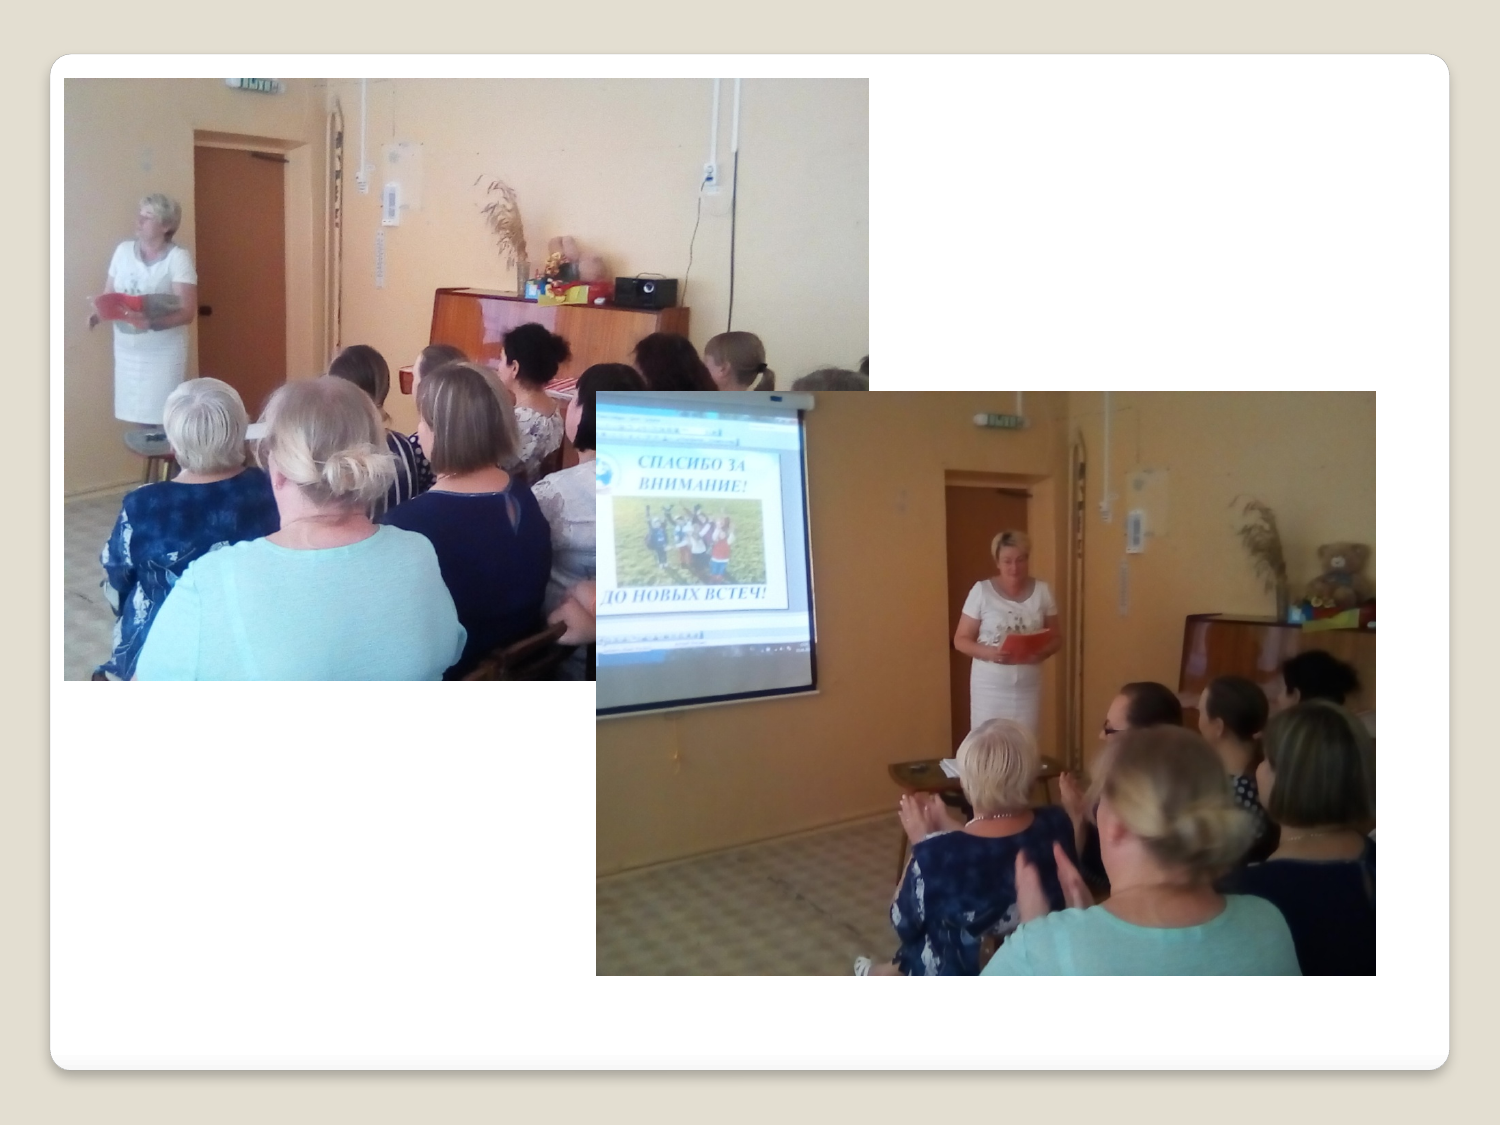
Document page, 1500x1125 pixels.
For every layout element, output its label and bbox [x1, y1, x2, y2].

picture [64, 77, 1377, 977]
